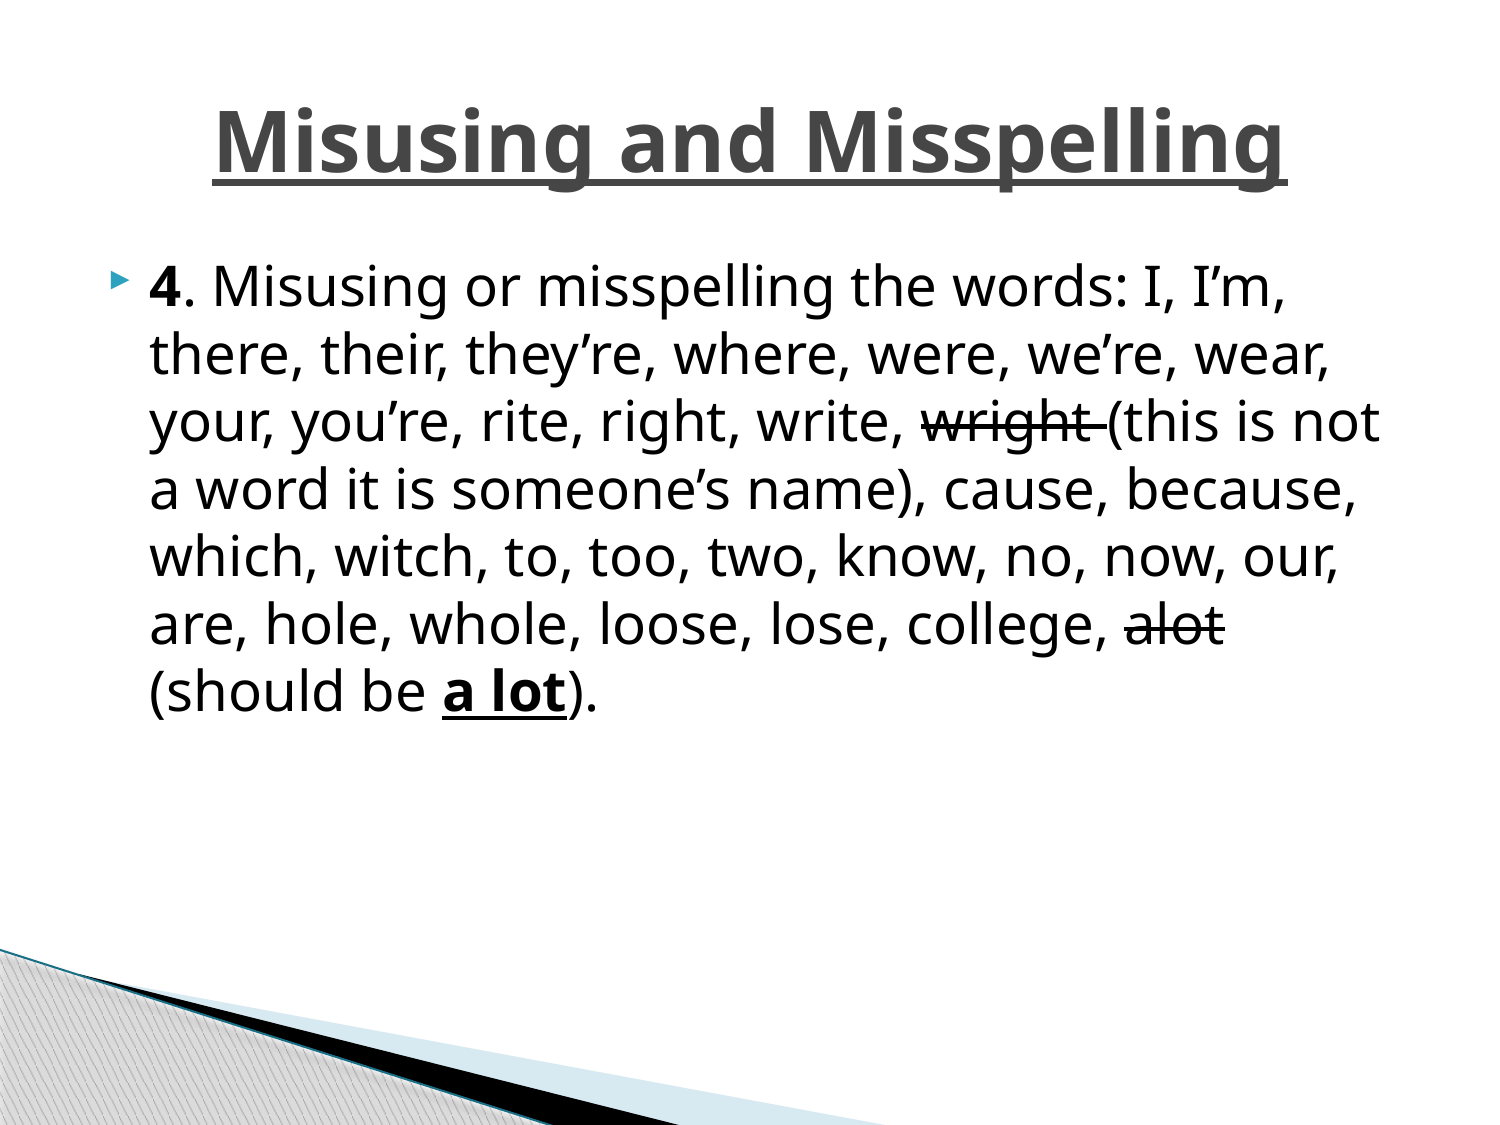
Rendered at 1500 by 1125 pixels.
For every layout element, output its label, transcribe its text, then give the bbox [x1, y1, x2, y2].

title Misusing and Misspelling [75, 45, 1425, 233]
list 4. Misusing or misspelling the words: I, I’m, there, their, they’re, where, were, we’re, wear, your, you’re, rite, right, write, wright (this is not a word it is someone’s name), cause, because, which, witch, to, too, two, know, no, now, our, are, hole, whole, loose, lose, college, alot (should be a lot). [75, 243, 1425, 986]
